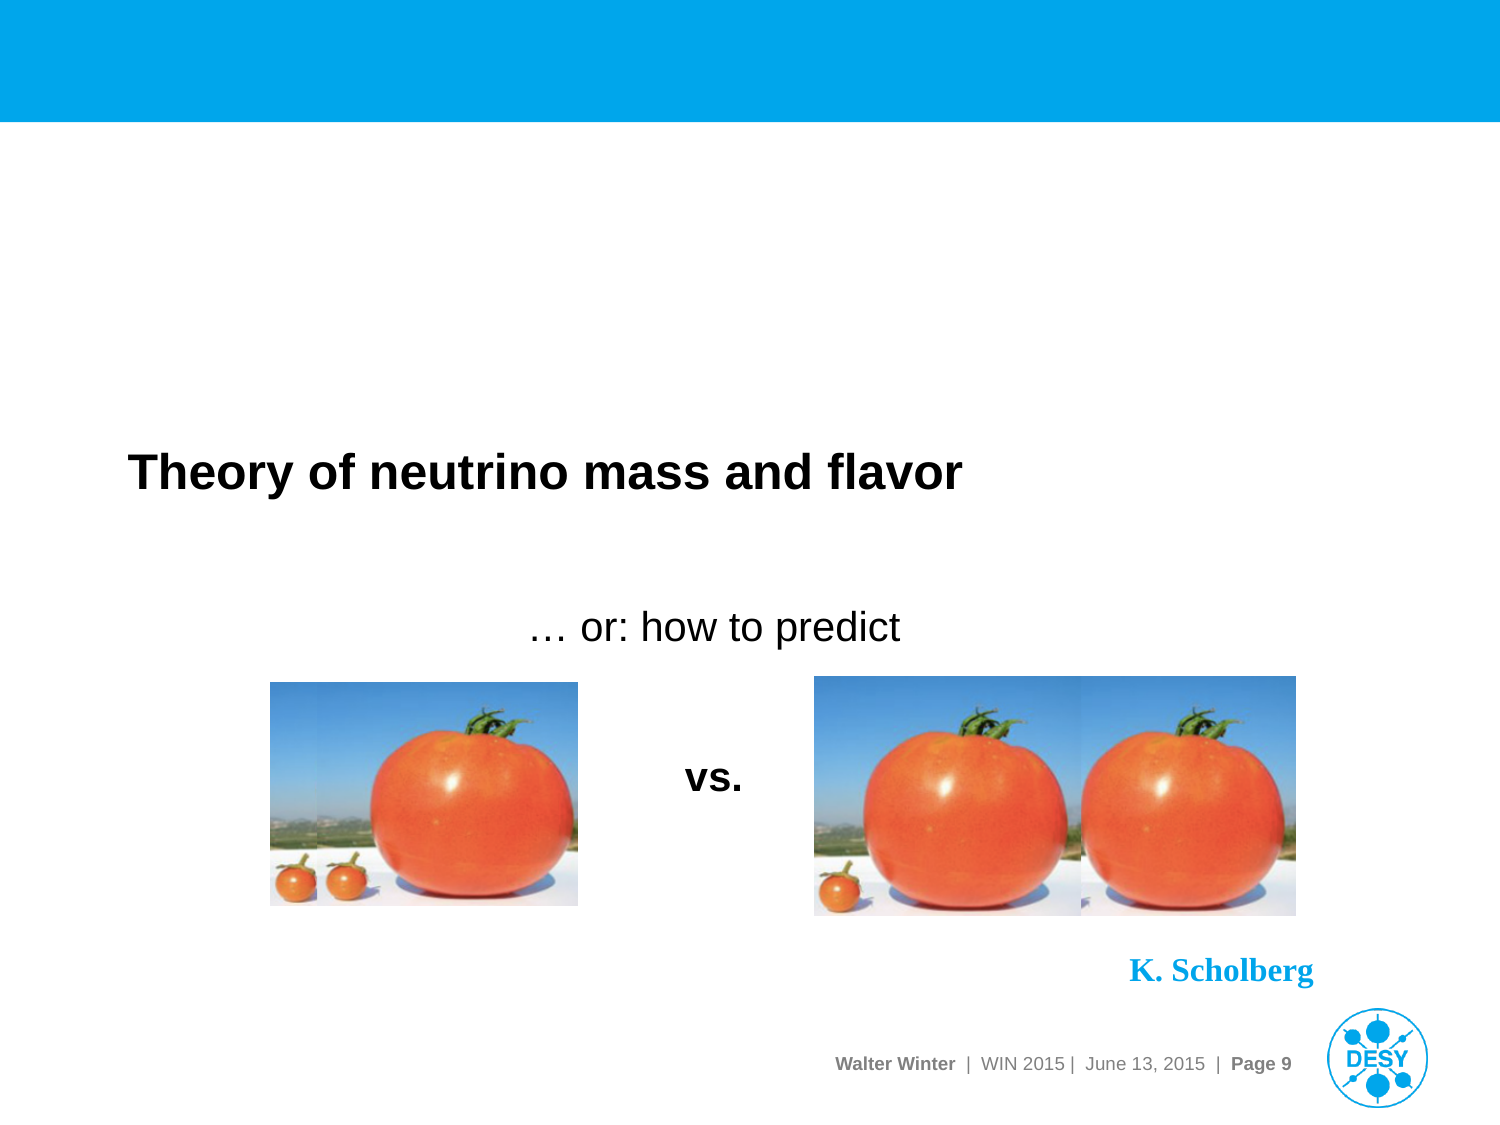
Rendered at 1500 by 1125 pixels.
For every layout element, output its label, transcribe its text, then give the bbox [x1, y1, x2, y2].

picture [1327, 1068, 1365, 1108]
picture [1327, 1008, 1368, 1049]
picture [1387, 1008, 1428, 1046]
picture [270, 682, 578, 906]
subtitle … or: how to predict vs. [188, 591, 1240, 880]
title Theory of neutrino mass and flavor [112, 349, 1388, 591]
picture [1391, 1071, 1428, 1108]
picture [814, 676, 1296, 917]
picture [1330, 1011, 1426, 1106]
text_box K. Scholberg [1063, 940, 1329, 996]
